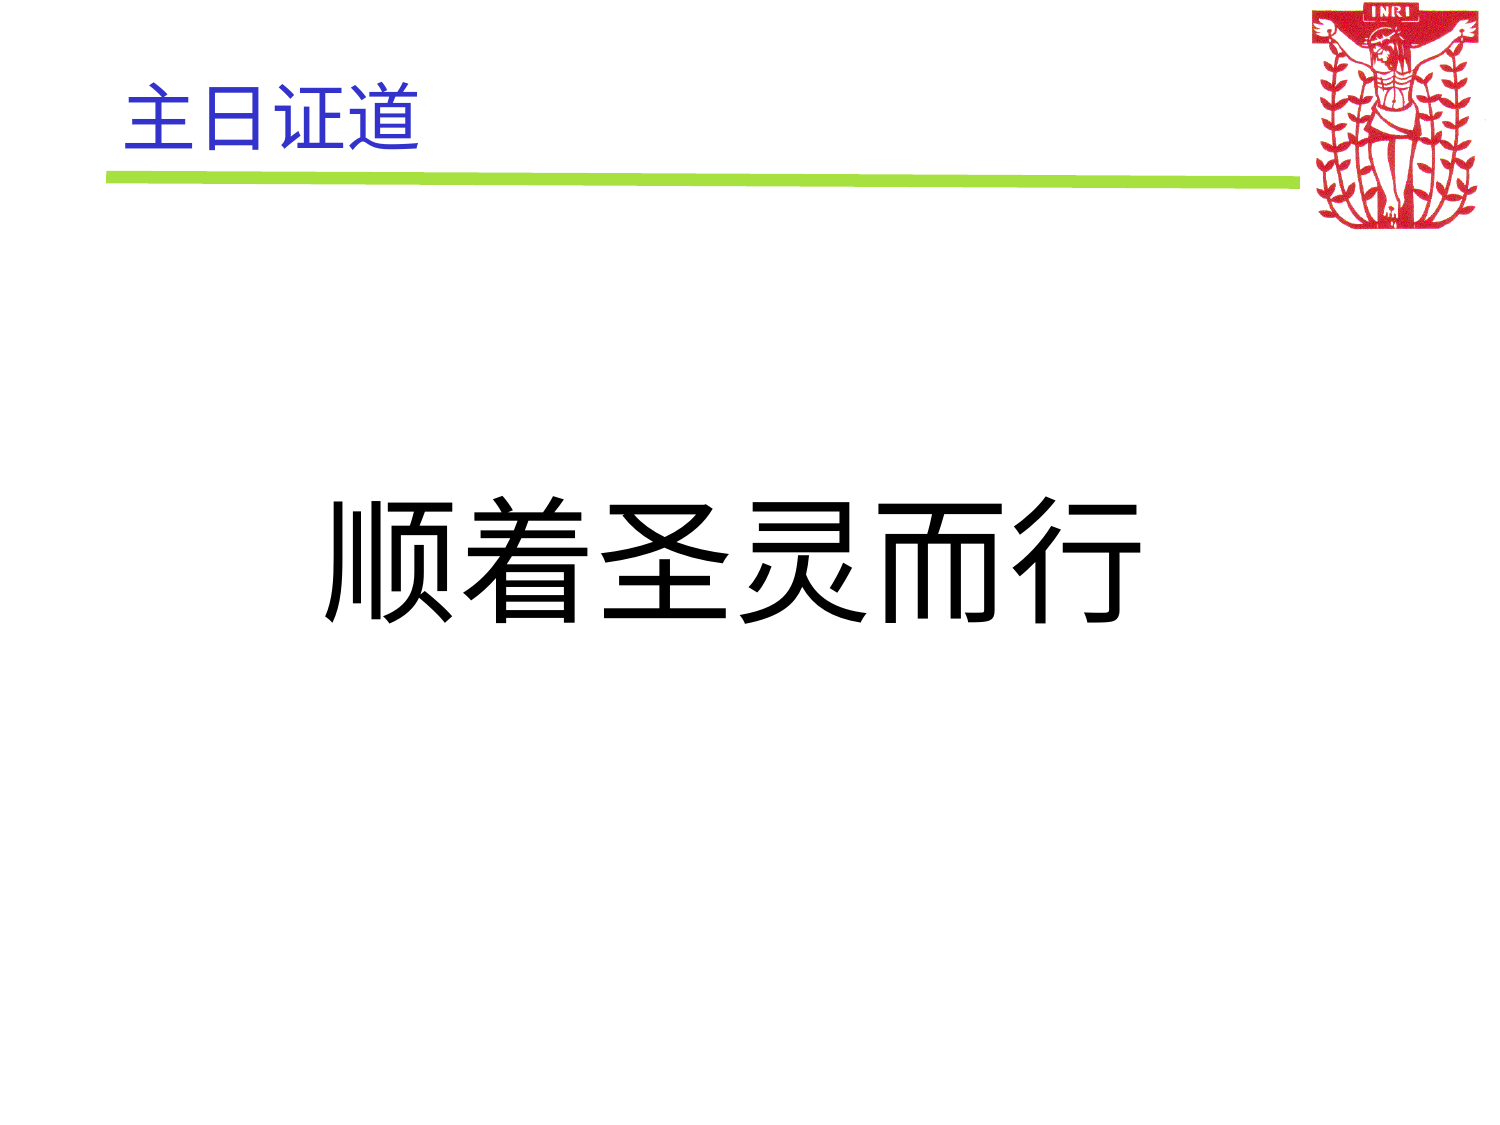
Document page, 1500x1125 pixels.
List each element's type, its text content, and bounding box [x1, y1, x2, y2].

picture [1299, 0, 1500, 241]
title 主日证道 [106, 22, 1457, 210]
list 顺着圣灵而行 [56, 275, 1413, 989]
